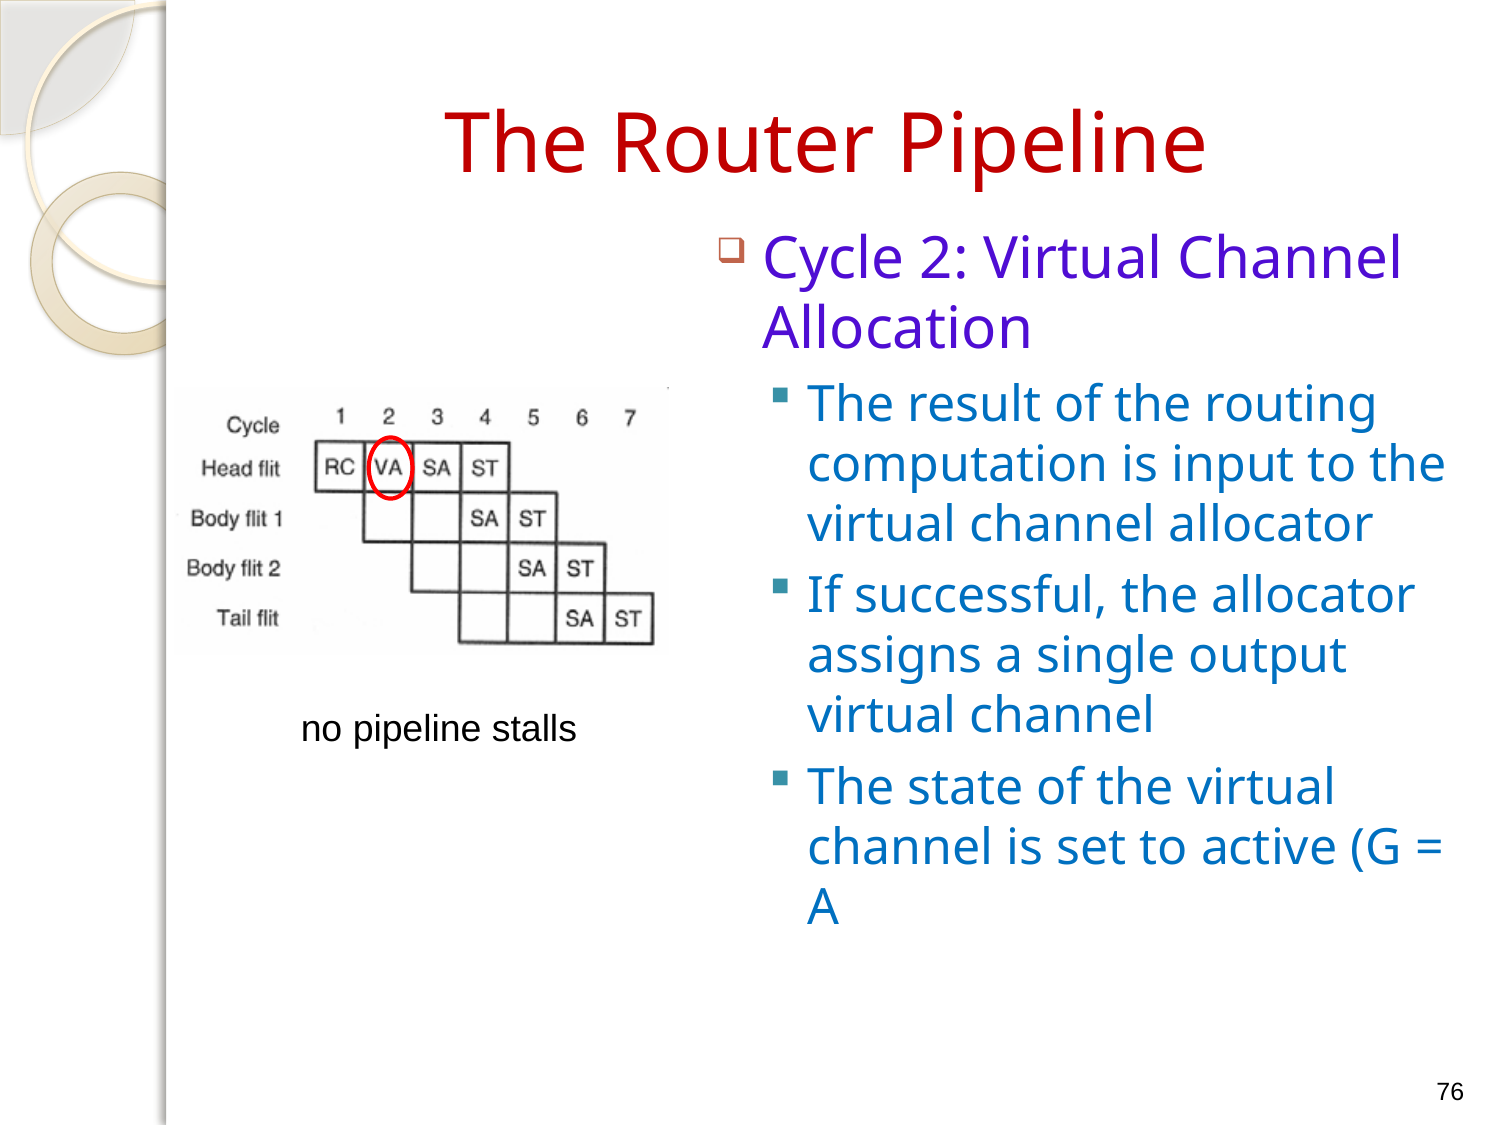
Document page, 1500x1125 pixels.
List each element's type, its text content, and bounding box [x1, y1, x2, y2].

list Cycle 2: Virtual Channel Allocation The result of the routing computation is input to the virtual channel allocator If successful, the allocator assigns a single output virtual channel The state of the virtual channel is set to active (G = A [687, 212, 1463, 1088]
title The Router Pipeline [187, 45, 1466, 233]
slide_number 76 [1413, 1034, 1488, 1113]
text_box no pipeline stalls [286, 697, 592, 757]
picture [174, 387, 669, 655]
